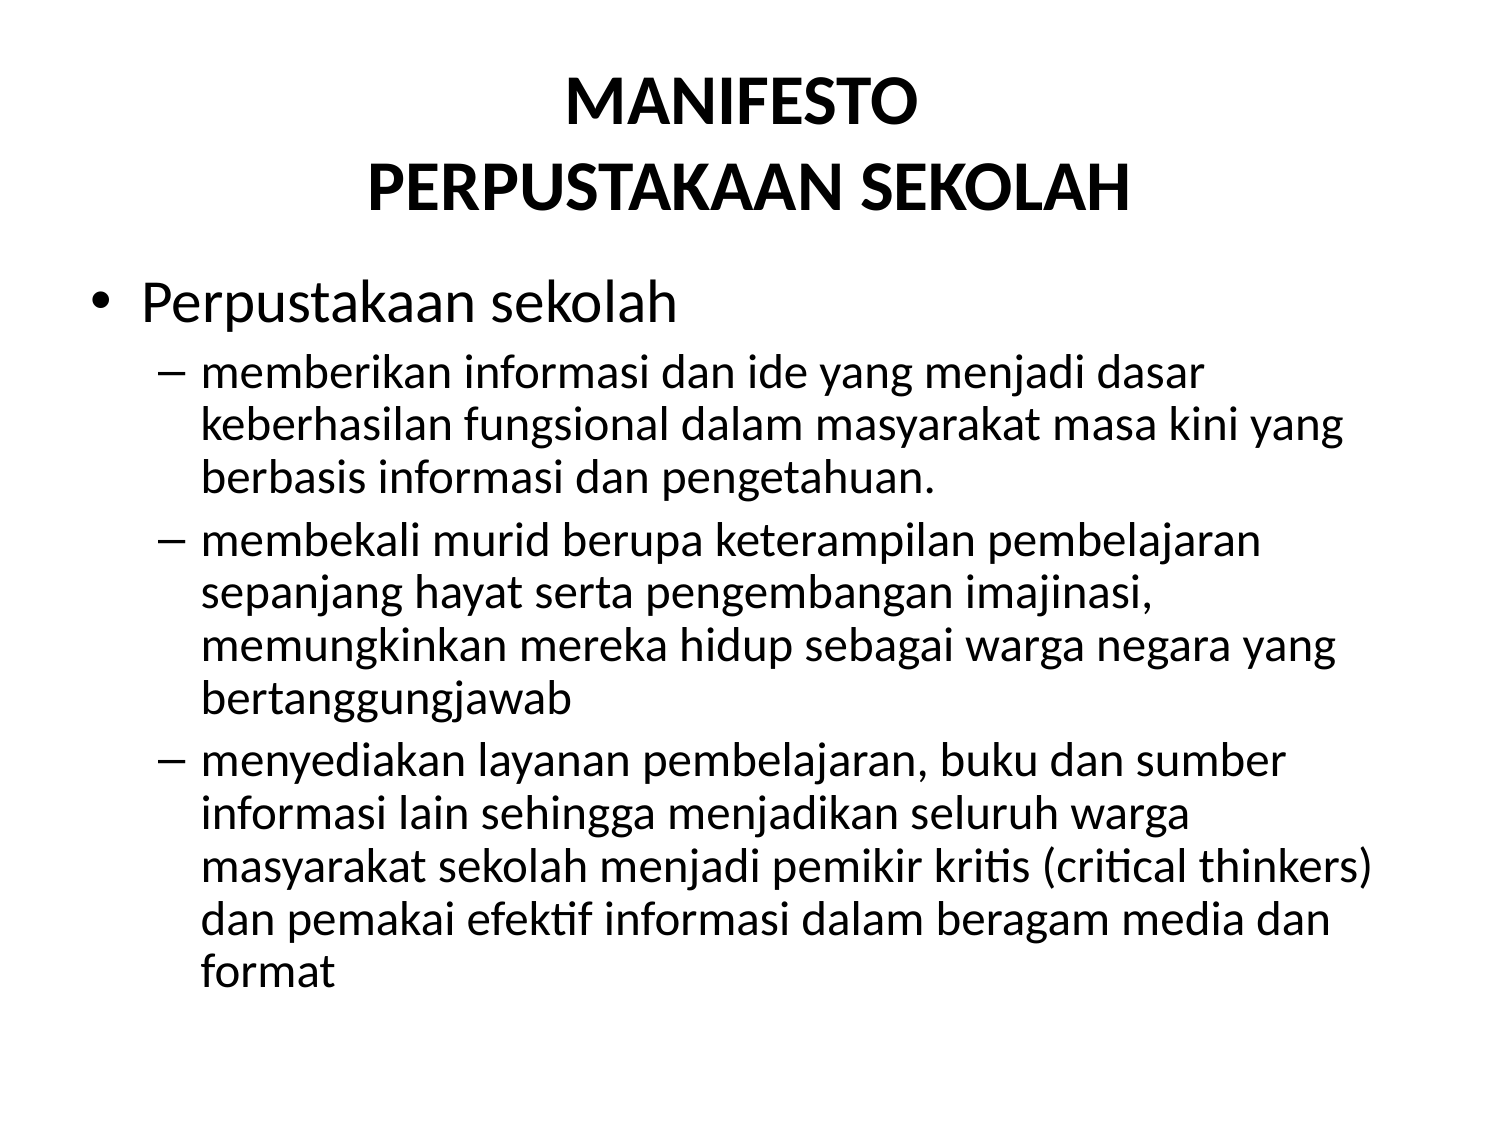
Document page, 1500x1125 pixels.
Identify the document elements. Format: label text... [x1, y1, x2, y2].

title MANIFESTO PERPUSTAKAAN SEKOLAH [75, 45, 1425, 233]
list Perpustakaan sekolah memberikan informasi dan ide yang menjadi dasar keberhasilan fungsional dalam masyarakat masa kini yang berbasis informasi dan pengetahuan. membekali murid berupa keterampilan pembelajaran sepanjang hayat serta pengembangan imajinasi, memungkinkan mereka hidup sebagai warga negara yang bertanggungjawab menyediakan layanan pembelajaran, buku dan sumber informasi lain sehingga menjadikan seluruh warga masyarakat sekolah menjadi pemikir kritis (critical thinkers) dan pemakai efektif informasi dalam beragam media dan format [75, 262, 1425, 1024]
